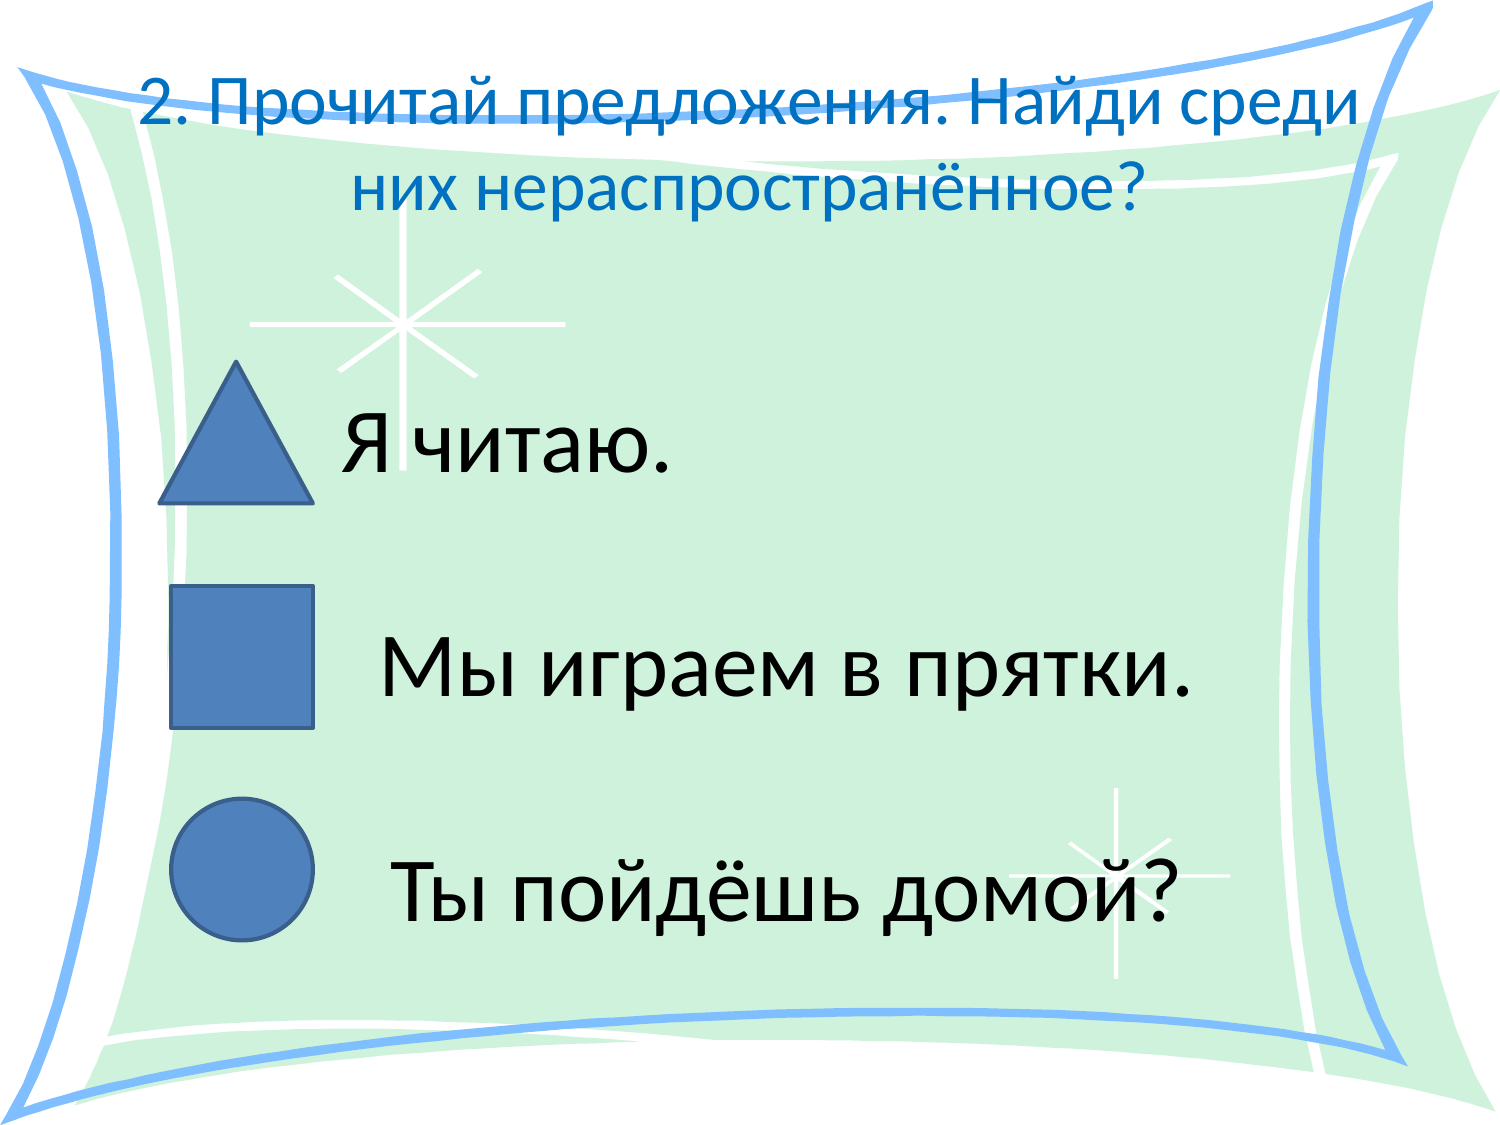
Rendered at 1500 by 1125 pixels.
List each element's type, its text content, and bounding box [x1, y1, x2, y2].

text_box Ты пойдёшь домой? [375, 822, 1199, 947]
text_box [169, 584, 315, 730]
text_box Мы играем в прятки. [364, 597, 1211, 723]
text_box [169, 796, 315, 943]
text_box [157, 359, 315, 506]
title 2. Прочитай предложения. Найди среди них нераспространённое? [75, 45, 1425, 233]
text_box Я читаю. [326, 373, 690, 499]
